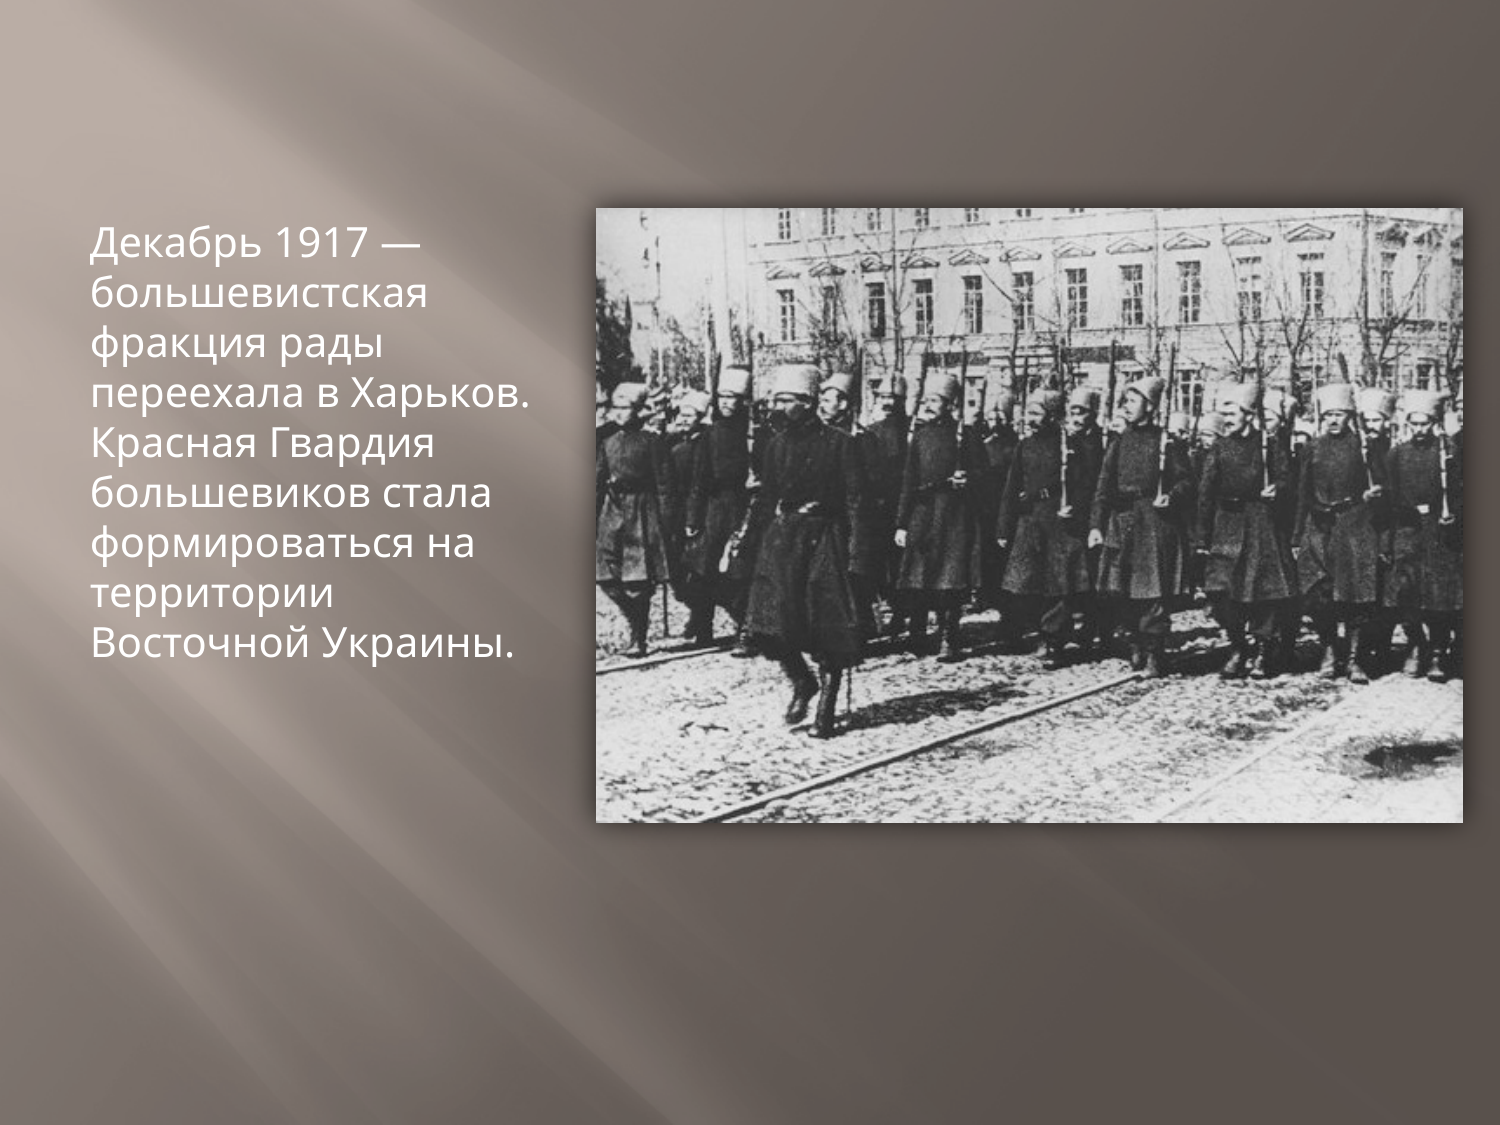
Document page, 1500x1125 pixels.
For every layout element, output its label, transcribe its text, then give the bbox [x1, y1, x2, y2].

list Декабрь 1917 — большевистская фракция рады переехала в Харьков. Красная Гвардия большевиков стала формироваться на территории Восточной Украины. [75, 208, 573, 835]
picture [596, 207, 1464, 823]
